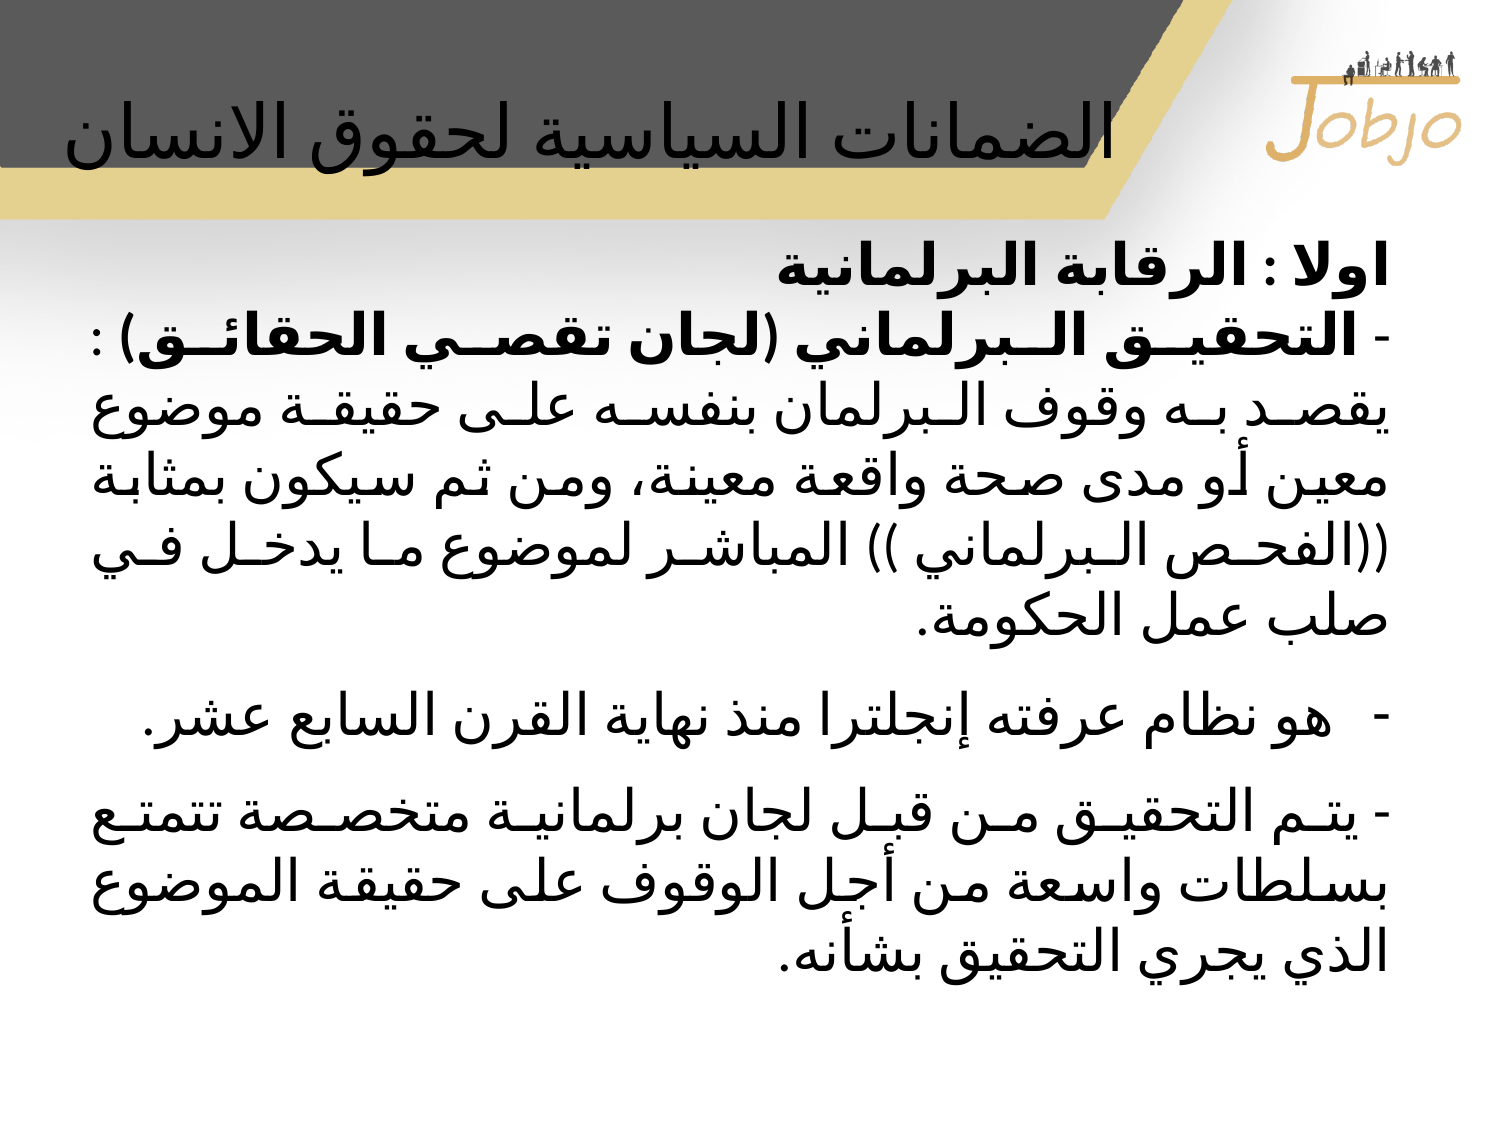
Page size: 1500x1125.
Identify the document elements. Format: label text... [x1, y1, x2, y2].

list اولا : الرقابة البرلمانية - التحقيق البرلماني (لجان تقصي الحقائق) : يقصد به وقوف البرلمان بنفسه على حقيقة موضوع معين أو مدى صحة واقعة معينة، ومن ثم سيكون بمثابة ((الفحص البرلماني )) المباشر لموضوع ما يدخل في صلب عمل الحكومة. هو نظام عرفته إنجلترا منذ نهاية القرن السابع عشر. - يتم التحقيق من قبل لجان برلمانية متخصصة تتمتع بسلطات واسعة من أجل الوقوف على حقيقة الموضوع الذي يجري التحقيق بشأنه. [75, 184, 1425, 1049]
title الضمانات السياسية لحقوق الانسان [0, 12, 1225, 200]
picture [0, 0, 1500, 1125]
